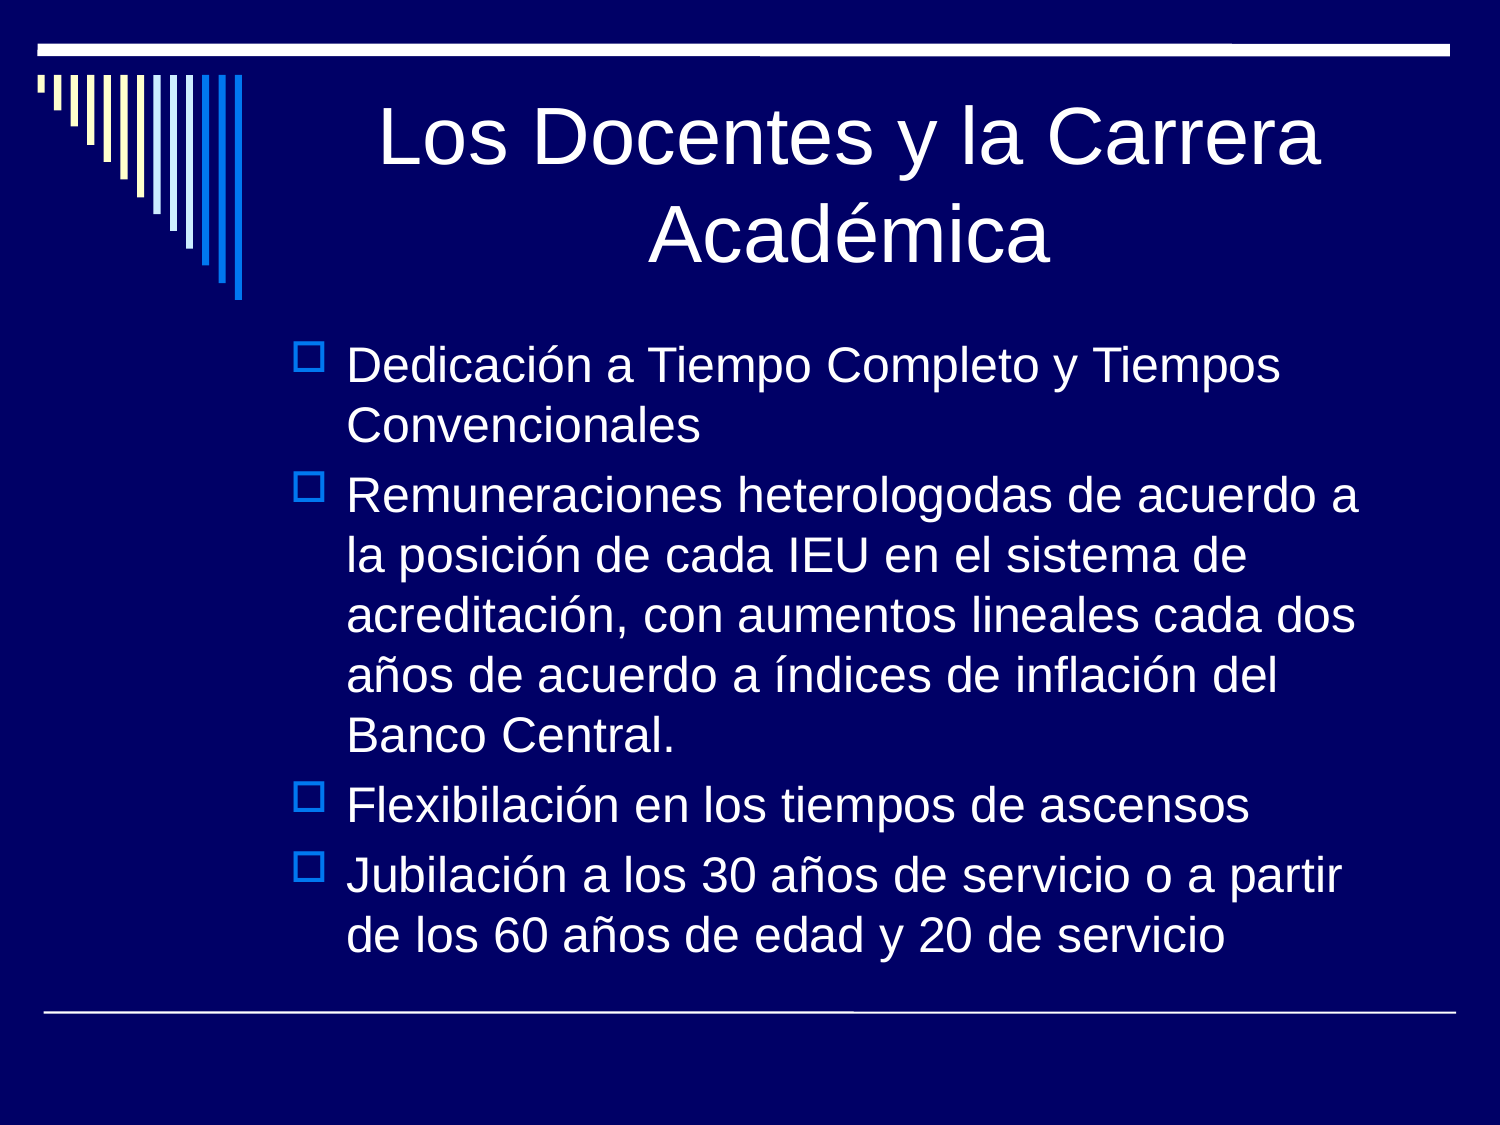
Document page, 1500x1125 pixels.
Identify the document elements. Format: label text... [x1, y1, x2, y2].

title Los Docentes y la Carrera Académica [274, 74, 1426, 288]
list Dedicación a Tiempo Completo y Tiempos Convencionales Remuneraciones heterologodas de acuerdo a la posición de cada IEU en el sistema de acreditación, con aumentos lineales cada dos años de acuerdo a índices de inflación del Banco Central. Flexibilación en los tiempos de ascensos Jubilación a los 30 años de servicio o a partir de los 60 años de edad y 20 de servicio [274, 324, 1426, 1001]
